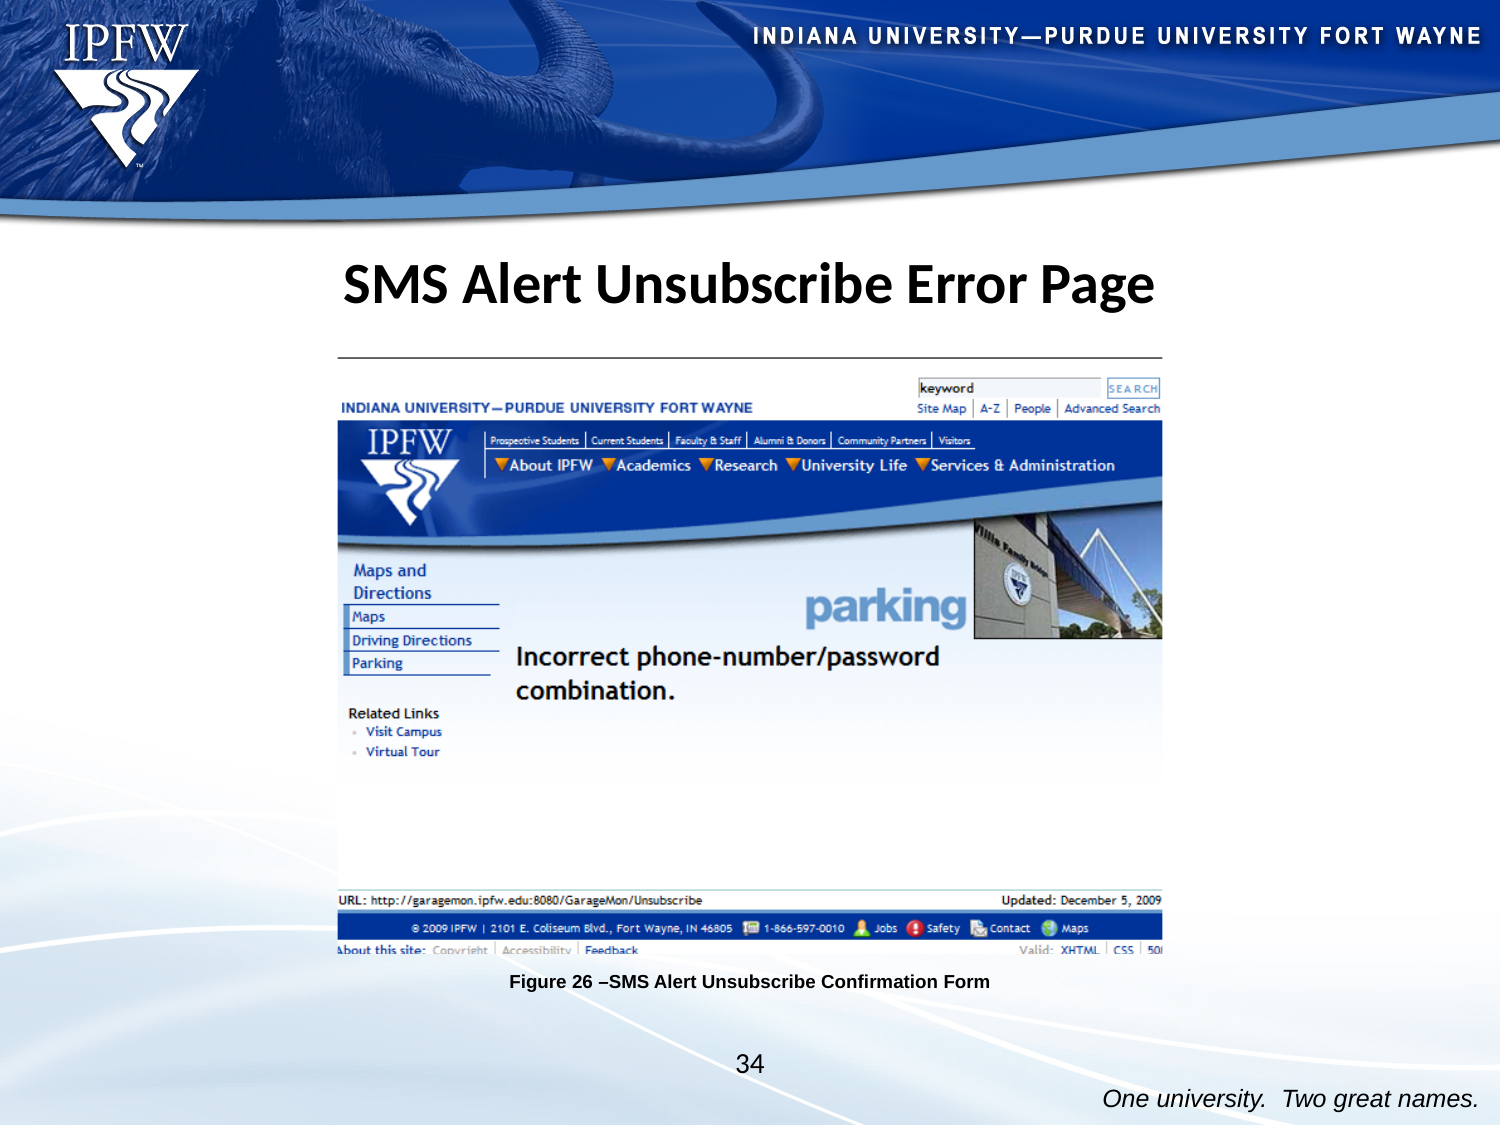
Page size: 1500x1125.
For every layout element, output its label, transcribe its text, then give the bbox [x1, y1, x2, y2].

picture [0, 0, 1500, 962]
slide_number 34 [575, 1037, 925, 1098]
text_box SMS Alert Unsubscribe Error Page [74, 237, 1425, 330]
text_box One university. Two great names. [1087, 1074, 1500, 1120]
picture [0, 1000, 1500, 1125]
text_box Figure 26 –SMS Alert Unsubscribe Confirmation Form [0, 962, 1500, 1000]
